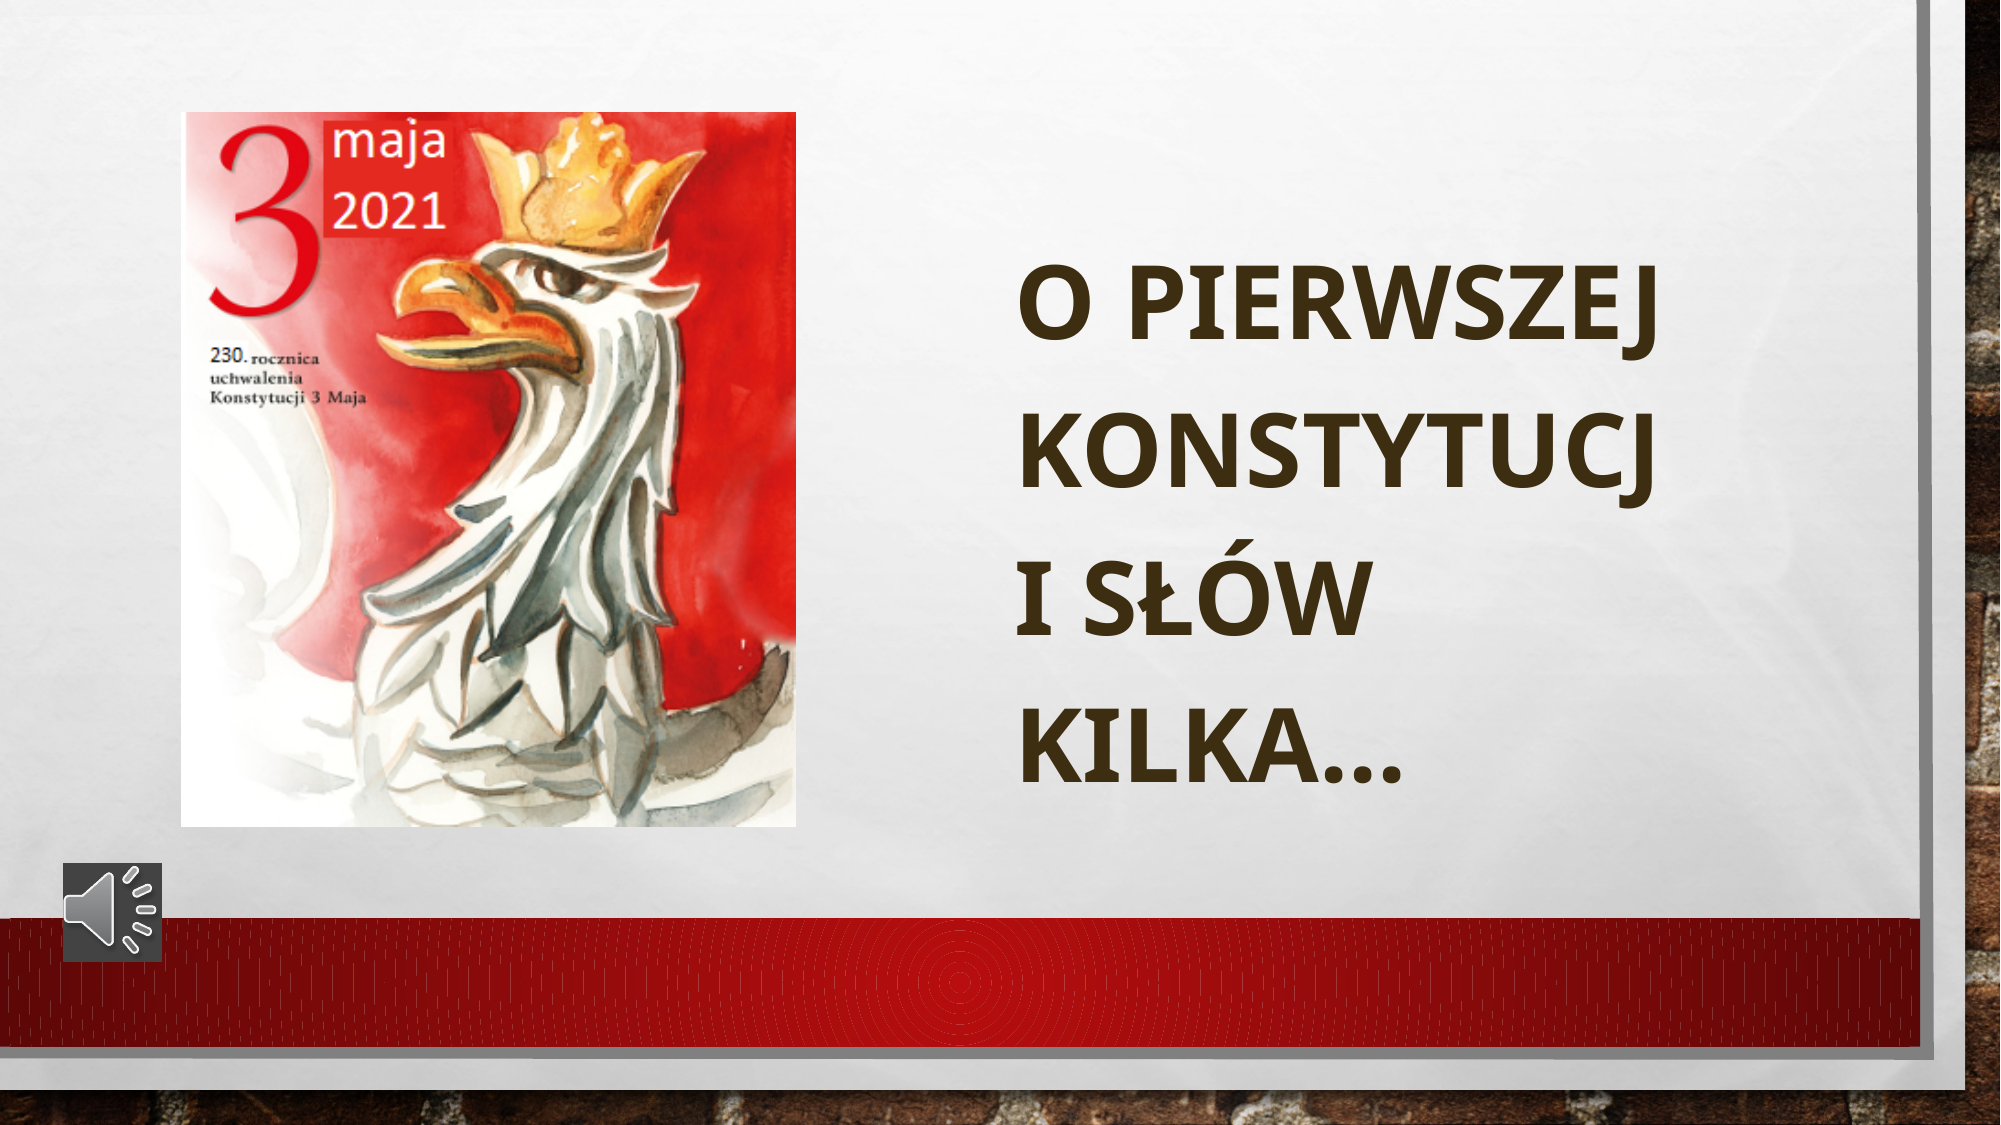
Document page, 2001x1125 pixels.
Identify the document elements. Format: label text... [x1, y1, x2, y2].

picture [62, 862, 163, 963]
picture [0, 0, 2000, 1125]
list O pierwszej konstytucji słów kilka... [999, 189, 1687, 827]
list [181, 112, 796, 827]
